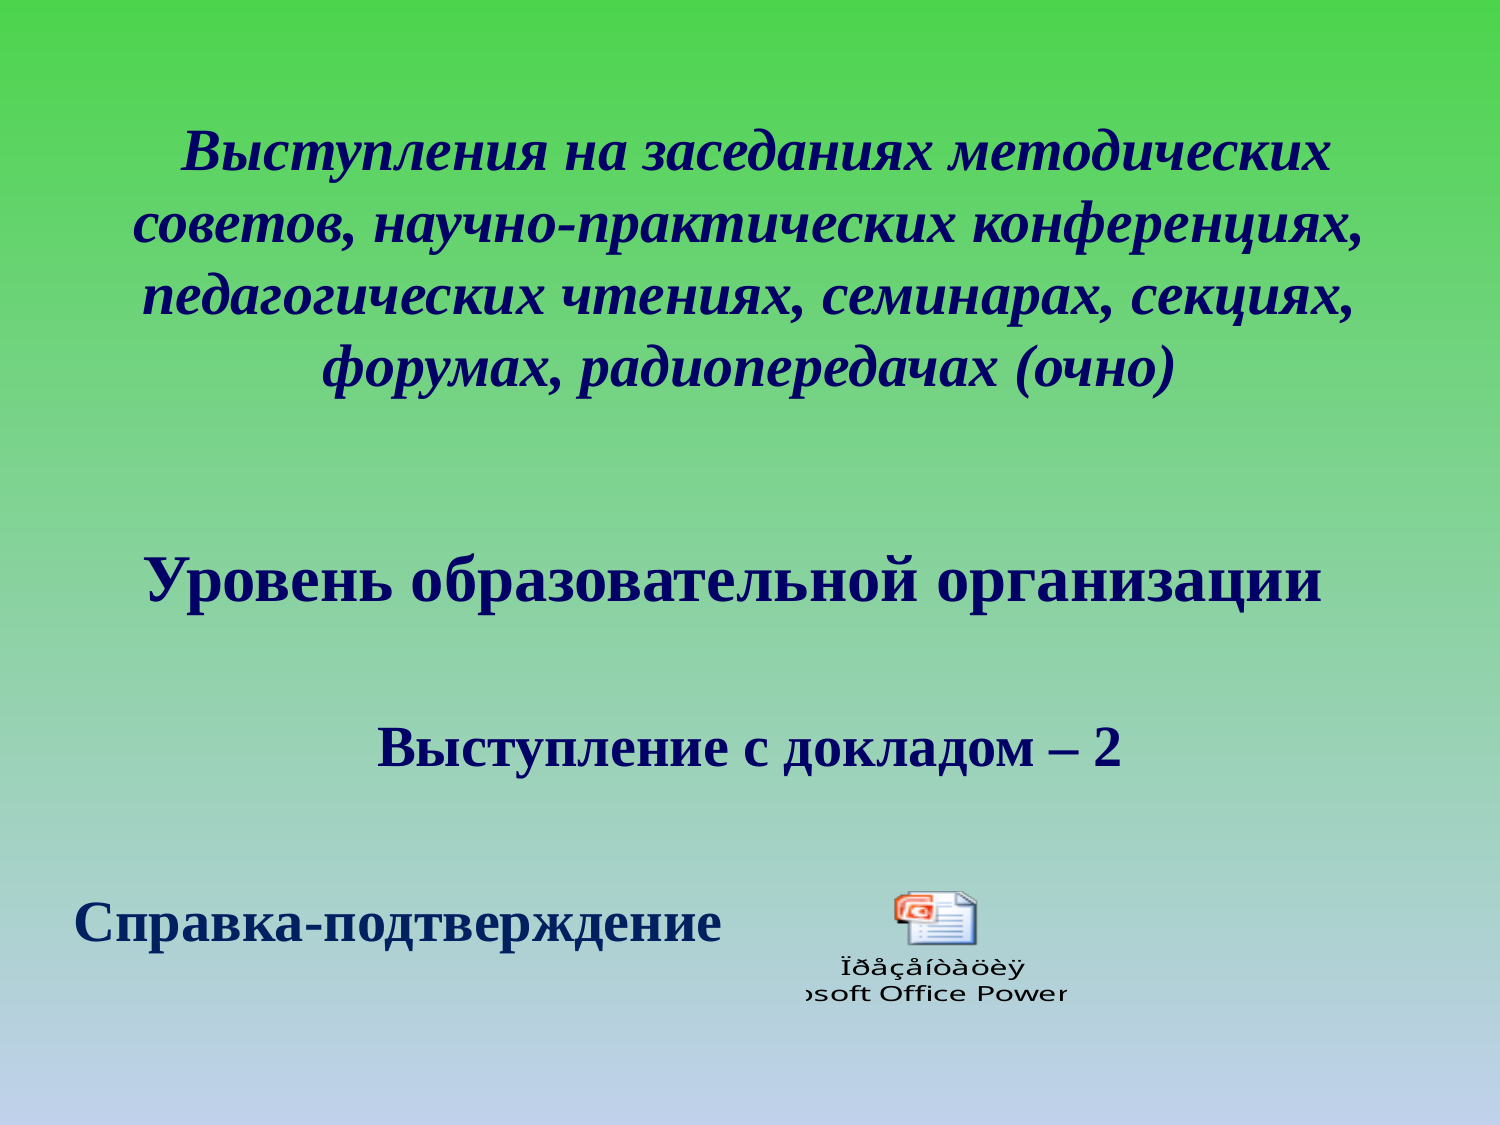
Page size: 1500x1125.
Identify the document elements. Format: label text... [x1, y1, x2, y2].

subtitle Уровень образовательной организации Выступление с докладом – 2 Справка-подтверждение [58, 527, 1442, 1032]
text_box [806, 890, 1067, 1032]
title Выступления на заседаниях методических советов, научно-практических конференциях, педагогических чтениях, семинарах, секциях, форумах, радиопередачах (очно) [112, 70, 1388, 527]
